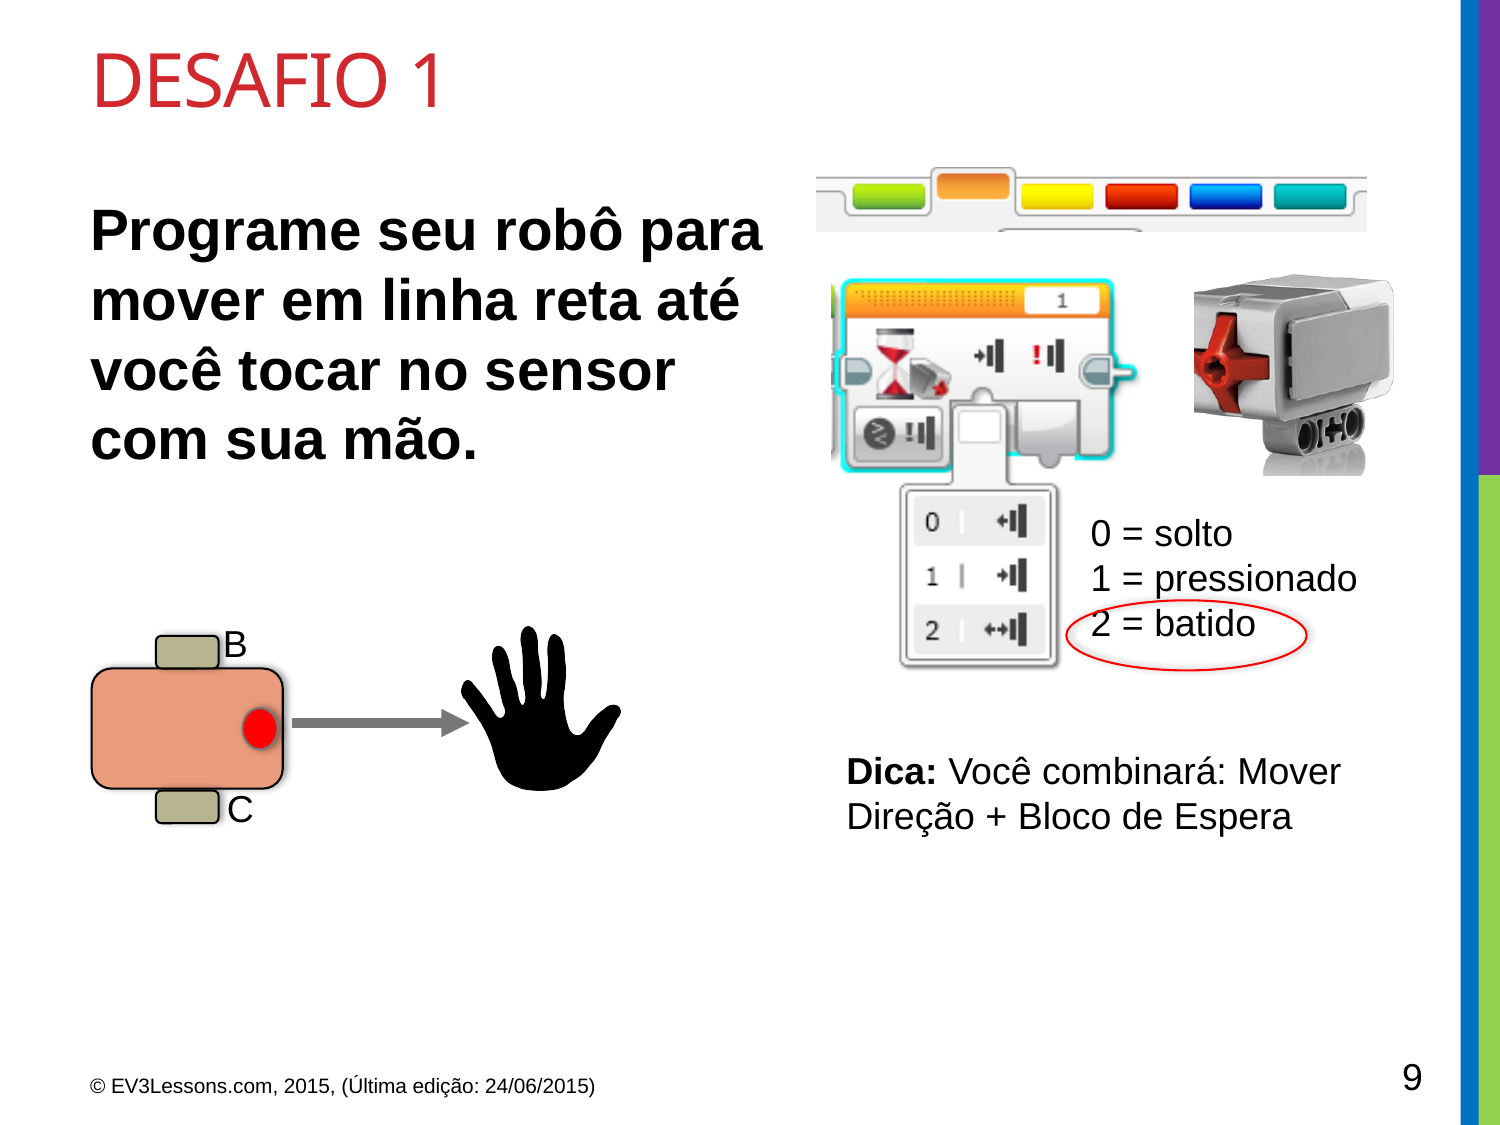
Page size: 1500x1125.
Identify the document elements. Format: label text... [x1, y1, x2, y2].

text_box [1204, 599, 1308, 672]
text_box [91, 612, 289, 839]
picture [815, 167, 1408, 726]
footer © EV3Lessons.com, 2015, (Última edição: 24/06/2015) [75, 1065, 638, 1112]
slide_number 9 [1387, 1045, 1491, 1106]
title Desafio 1 [75, 25, 1428, 250]
list Programe seu robô para mover em linha reta até você tocar no sensor com sua mão. [75, 184, 800, 971]
text_box 0 = solto 1 = pressionado 2 = batido [1204, 501, 1407, 652]
picture [460, 625, 622, 791]
text_box Dica: Você combinará: Mover Direção + Bloco de Espera [831, 739, 1367, 845]
